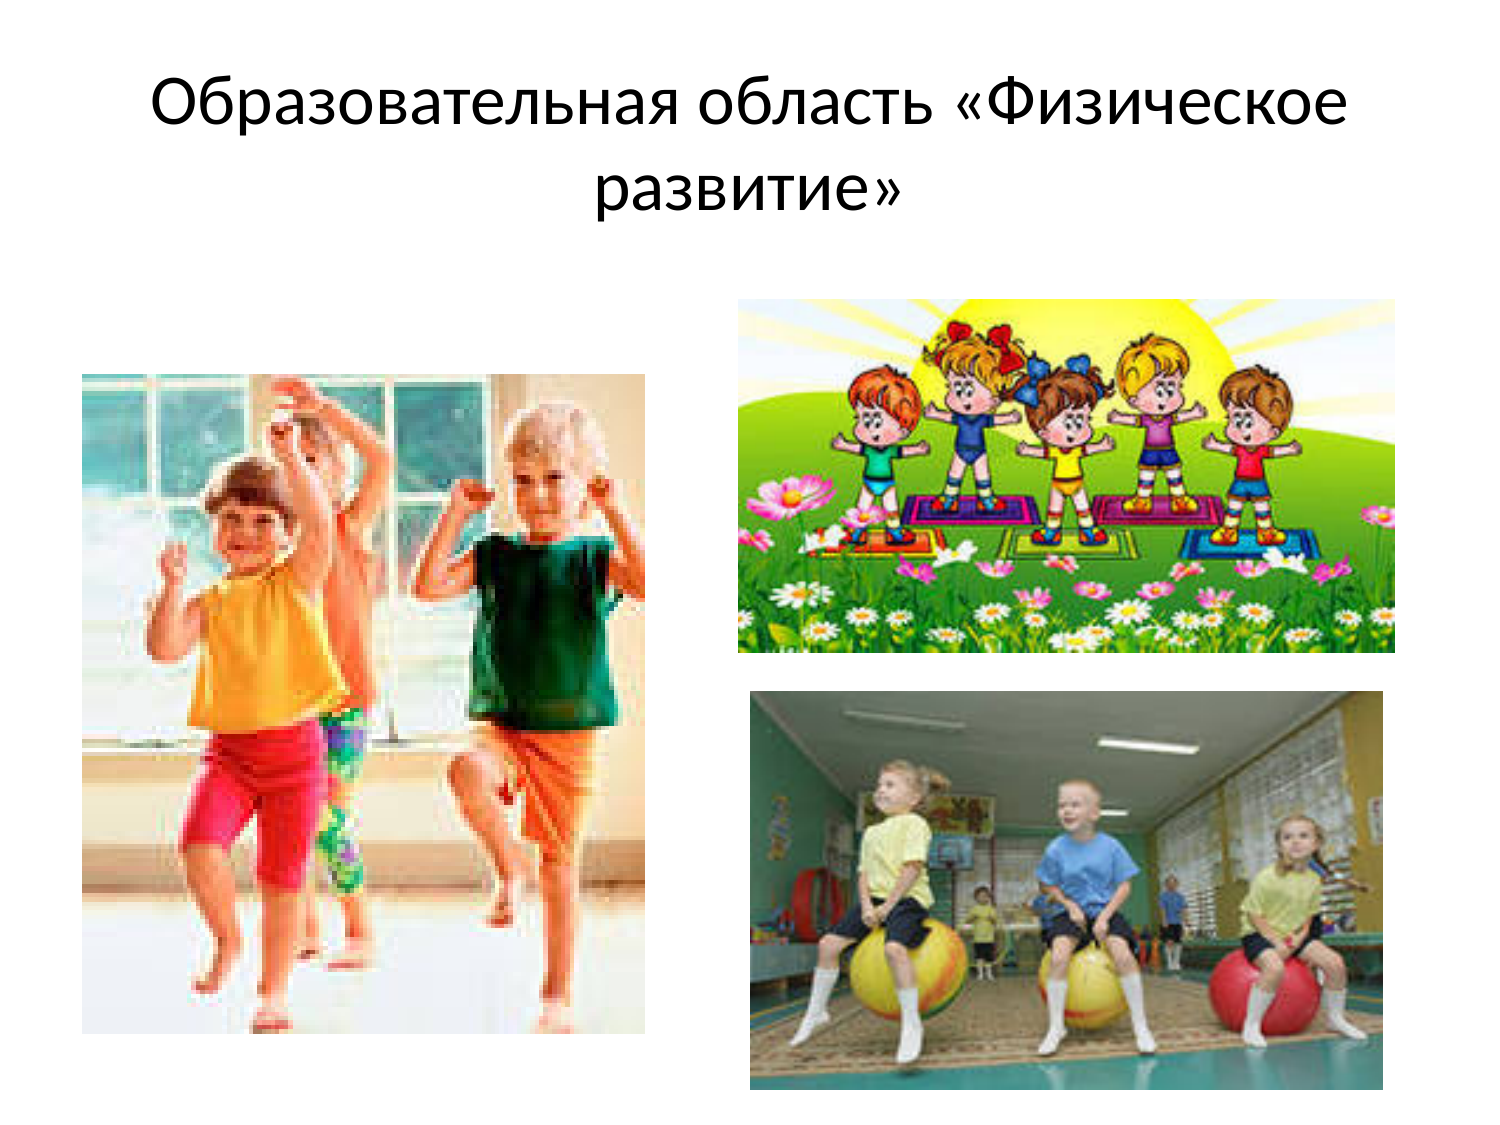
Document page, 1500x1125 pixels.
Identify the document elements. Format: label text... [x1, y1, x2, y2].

title Образовательная область «Физическое развитие» [75, 45, 1425, 233]
picture [81, 374, 645, 1035]
picture [749, 691, 1383, 1091]
picture [738, 299, 1395, 653]
